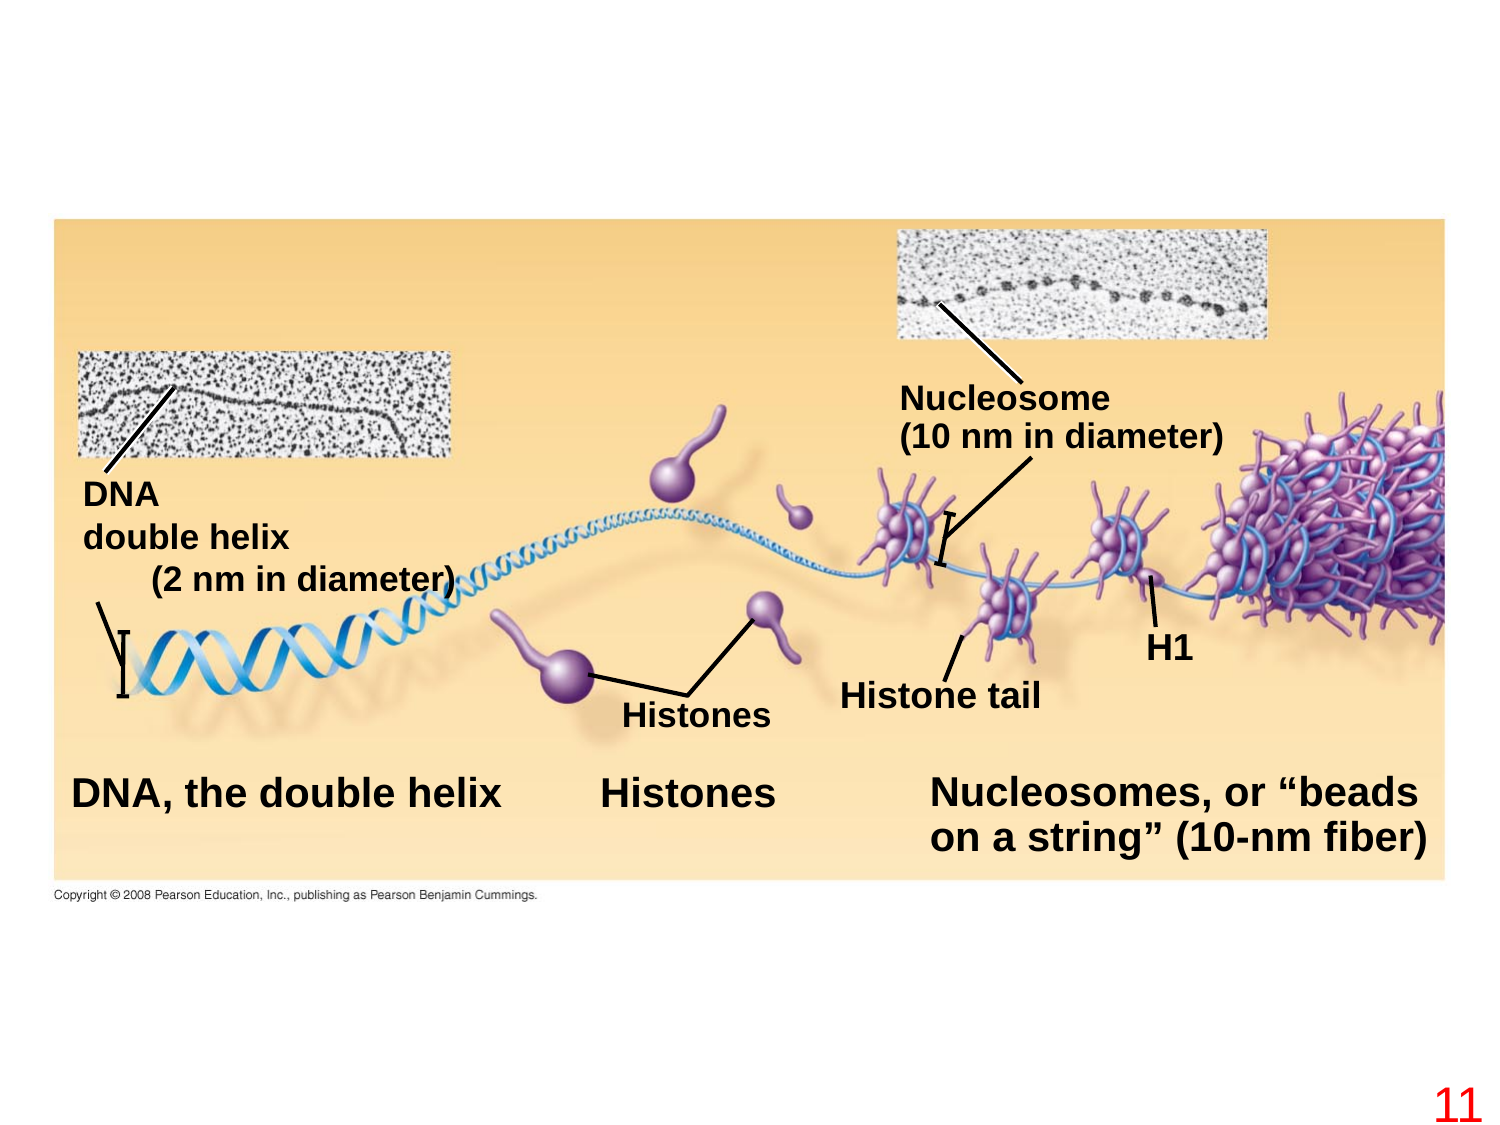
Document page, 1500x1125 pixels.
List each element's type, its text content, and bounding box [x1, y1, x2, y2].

slide_number 11 [1149, 1064, 1500, 1125]
picture [48, 213, 1452, 912]
